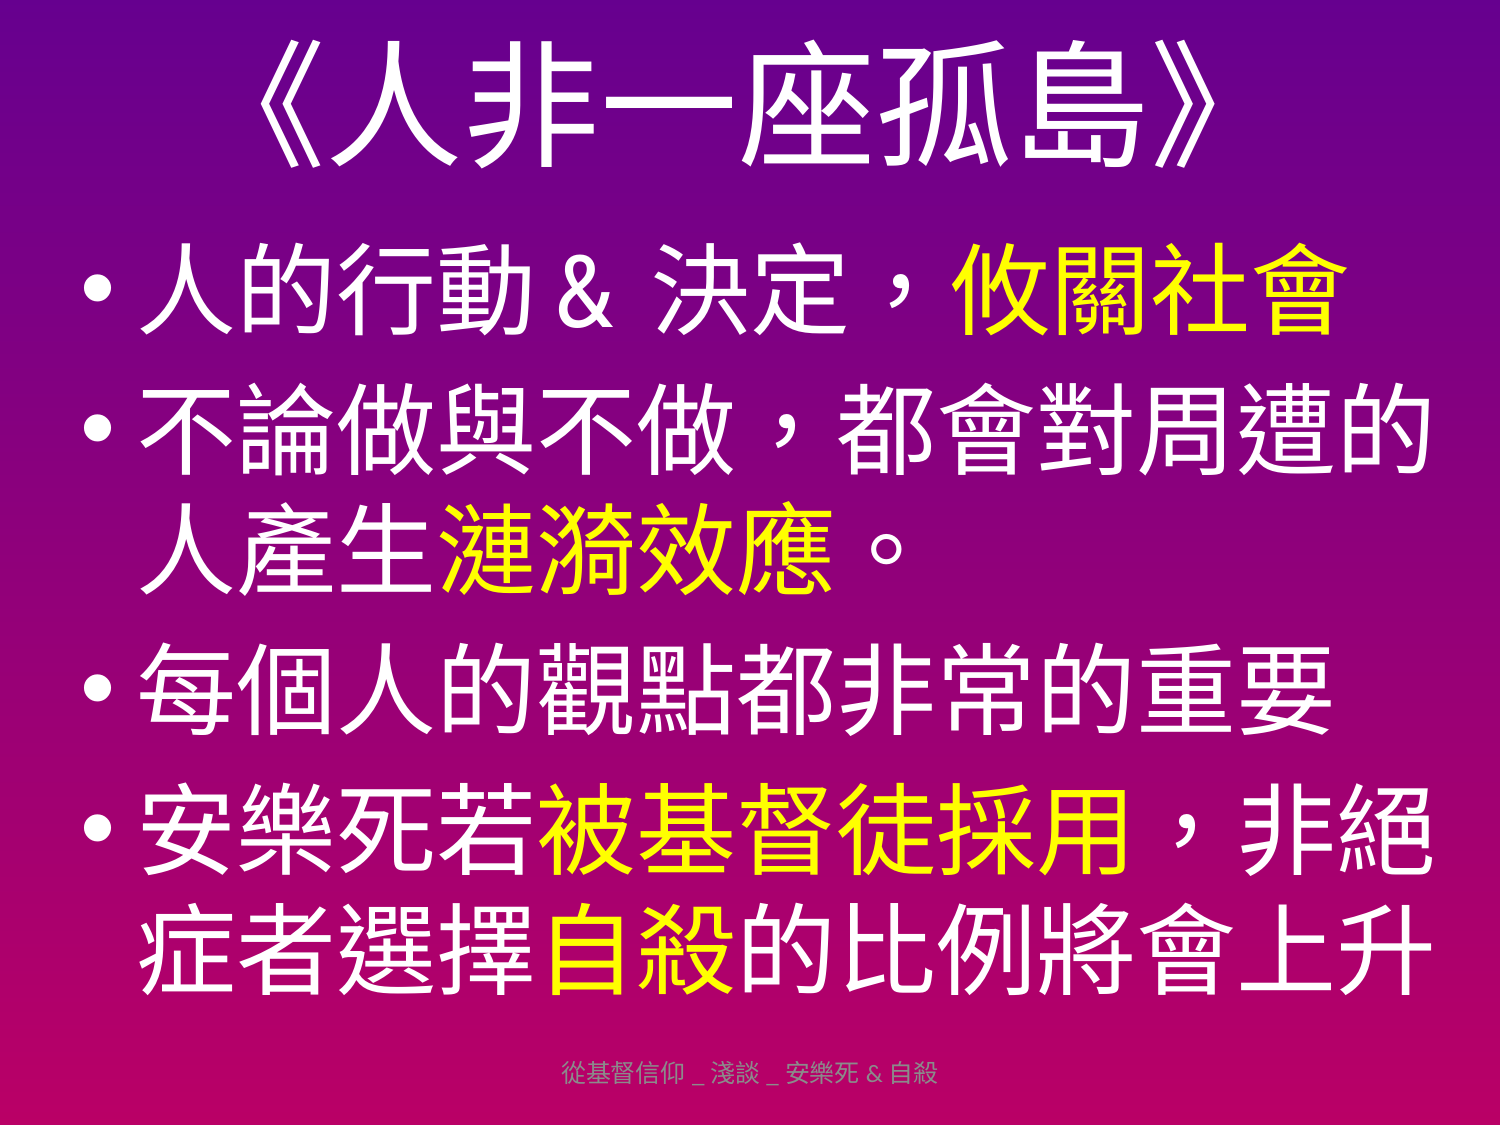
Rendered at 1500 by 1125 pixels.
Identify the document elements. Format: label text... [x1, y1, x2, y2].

title 《人非一座孤島》 [0, 7, 1483, 195]
list 人的行動 & 決定，攸關社會 不論做與不做，都會對周遭的人產生漣漪效應。 每個人的觀點都非常的重要 安樂死若被基督徒採用，非絕症者選擇自殺的比例將會上升 [64, 219, 1459, 1125]
footer 從基督信仰_淺談_安樂死&自殺 [512, 1042, 988, 1103]
